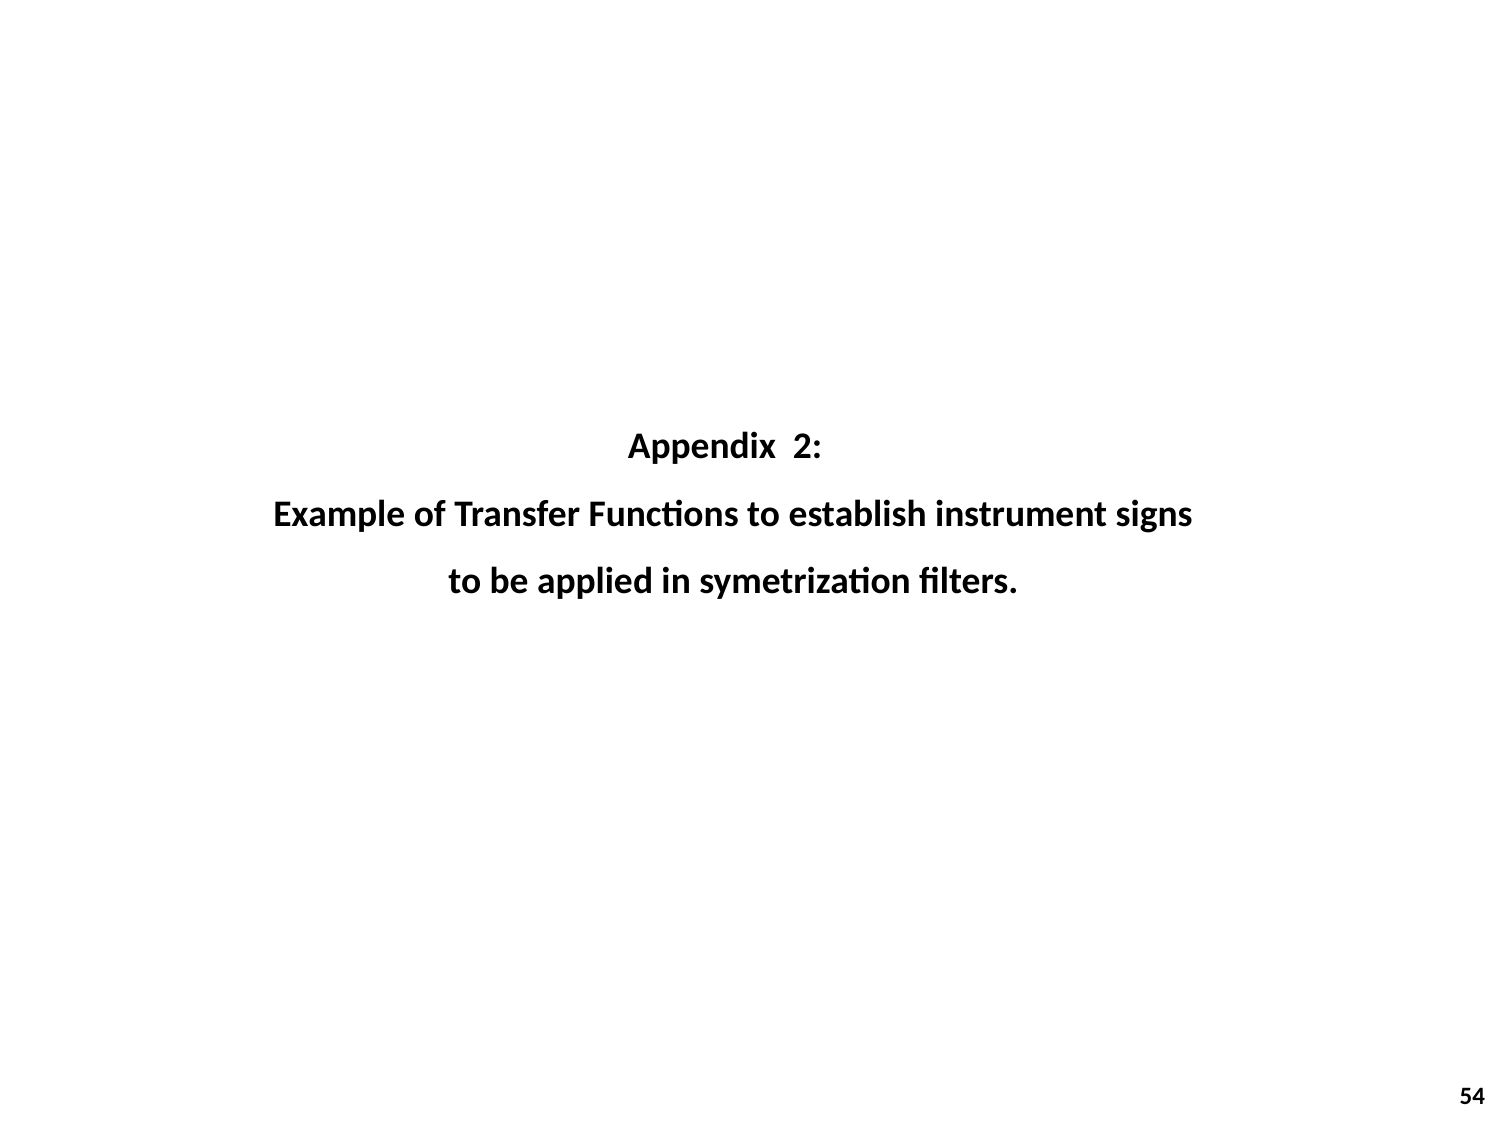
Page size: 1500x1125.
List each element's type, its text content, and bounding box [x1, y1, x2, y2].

slide_number 54 [1437, 1065, 1500, 1125]
text_box Appendix 2: Example of Transfer Functions to establish instrument signs to be applied in symetrization filters. [246, 391, 1221, 609]
